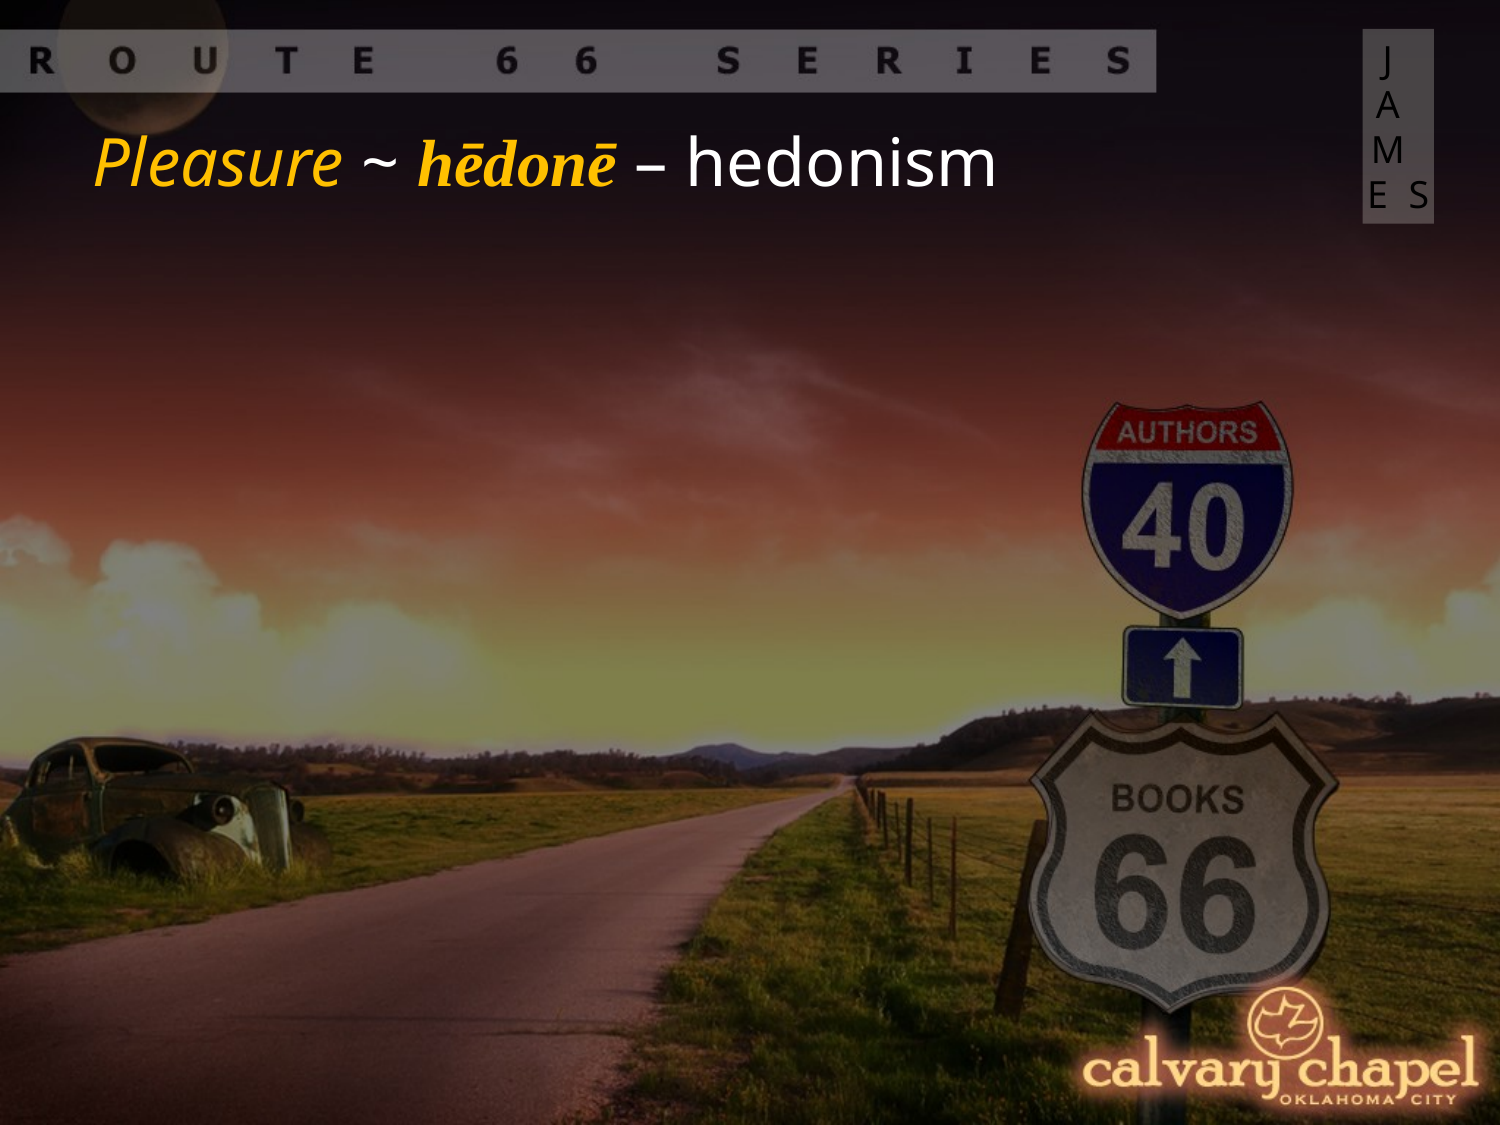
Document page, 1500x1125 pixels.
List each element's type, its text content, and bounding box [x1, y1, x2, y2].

text_box Pleasure ~ hēdonē – hedonism [77, 112, 1365, 208]
text_box JAMES [1362, 28, 1434, 224]
picture [0, 0, 1500, 1125]
